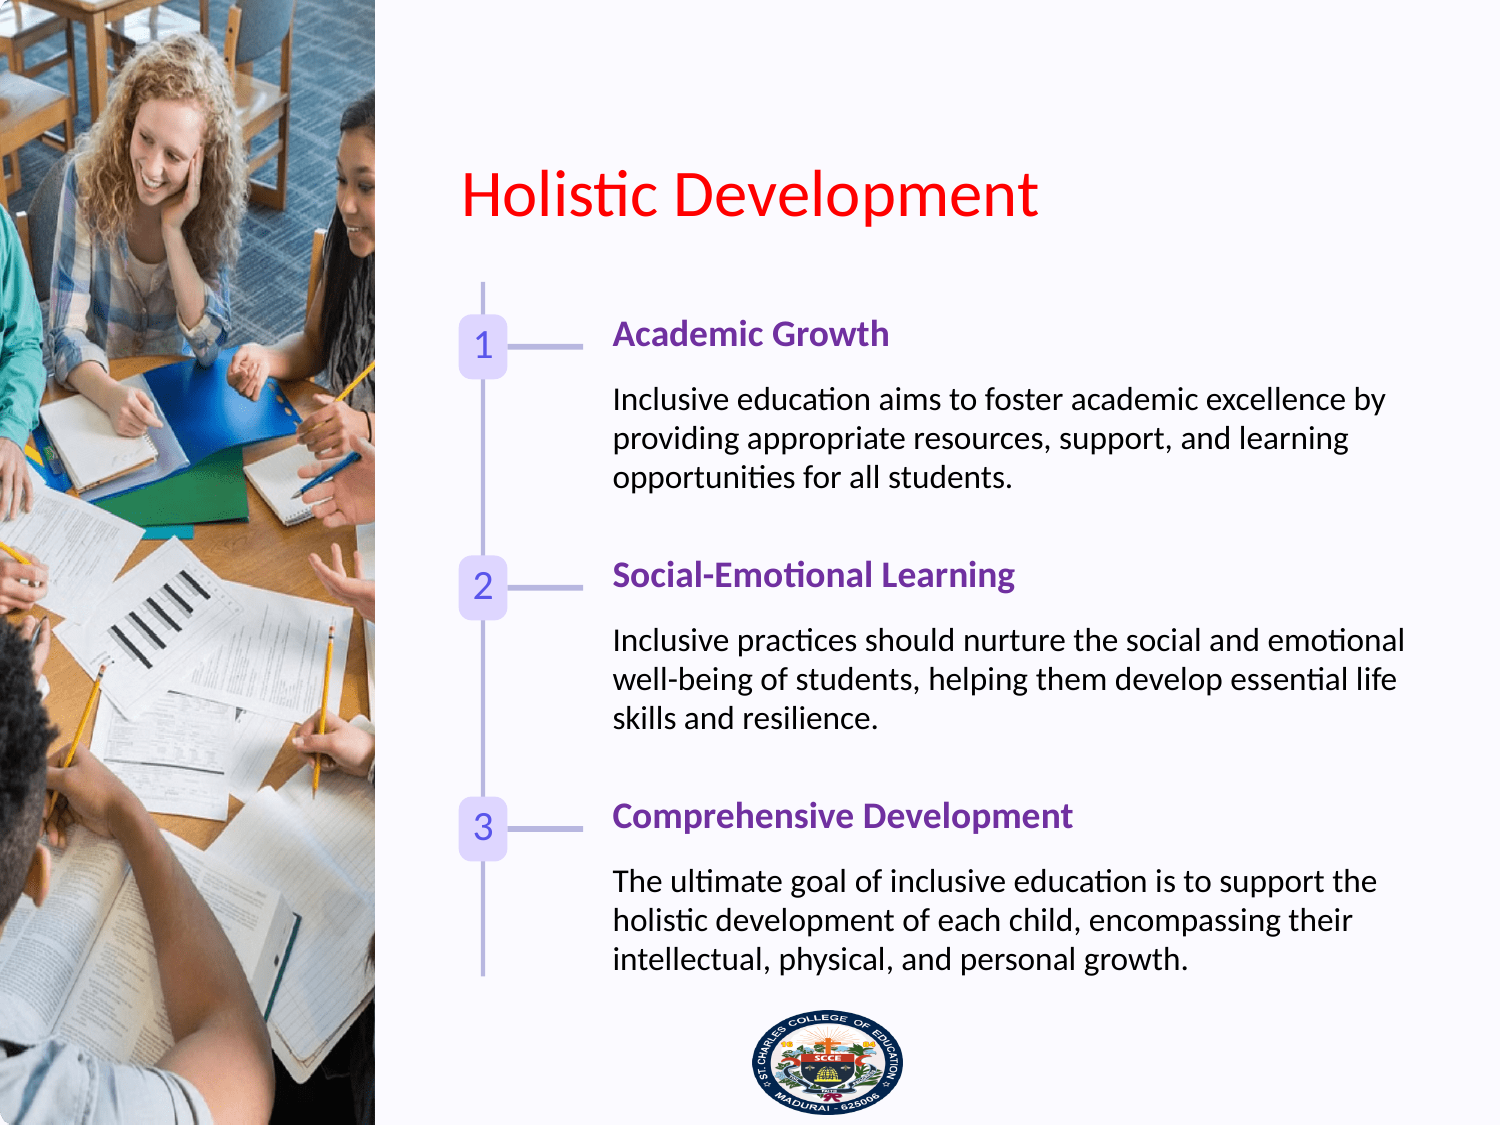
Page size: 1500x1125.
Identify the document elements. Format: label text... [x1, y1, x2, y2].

text_box 3 [473, 807, 493, 851]
picture [0, 0, 375, 1125]
text_box Holistic Development [450, 148, 1056, 239]
text_box [480, 281, 486, 314]
text_box [508, 584, 584, 591]
text_box The ultimate goal of inclusive education is to support the holistic development of each child, encompassing their intellectual, physical, and personal growth. [602, 855, 1425, 948]
text_box Academic Growth [602, 310, 873, 356]
text_box [458, 796, 508, 862]
text_box [480, 621, 486, 796]
text_box 2 [473, 566, 493, 610]
text_box [508, 826, 584, 832]
picture [752, 1010, 903, 1115]
text_box Inclusive education aims to foster academic excellence by providing appropriate resources, support, and learning opportunities for all students. [602, 373, 1425, 466]
text_box [480, 862, 486, 977]
text_box 1 [475, 325, 491, 369]
text_box [508, 343, 584, 350]
text_box Comprehensive Development [602, 792, 1019, 838]
text_box Inclusive practices should nurture the social and emotional well-being of students, helping them develop essential life skills and resilience. [602, 614, 1425, 707]
text_box [458, 555, 508, 621]
text_box [480, 380, 486, 555]
text_box [375, 0, 1500, 1125]
text_box Social-Emotional Learning [602, 551, 977, 597]
text_box [458, 314, 508, 380]
